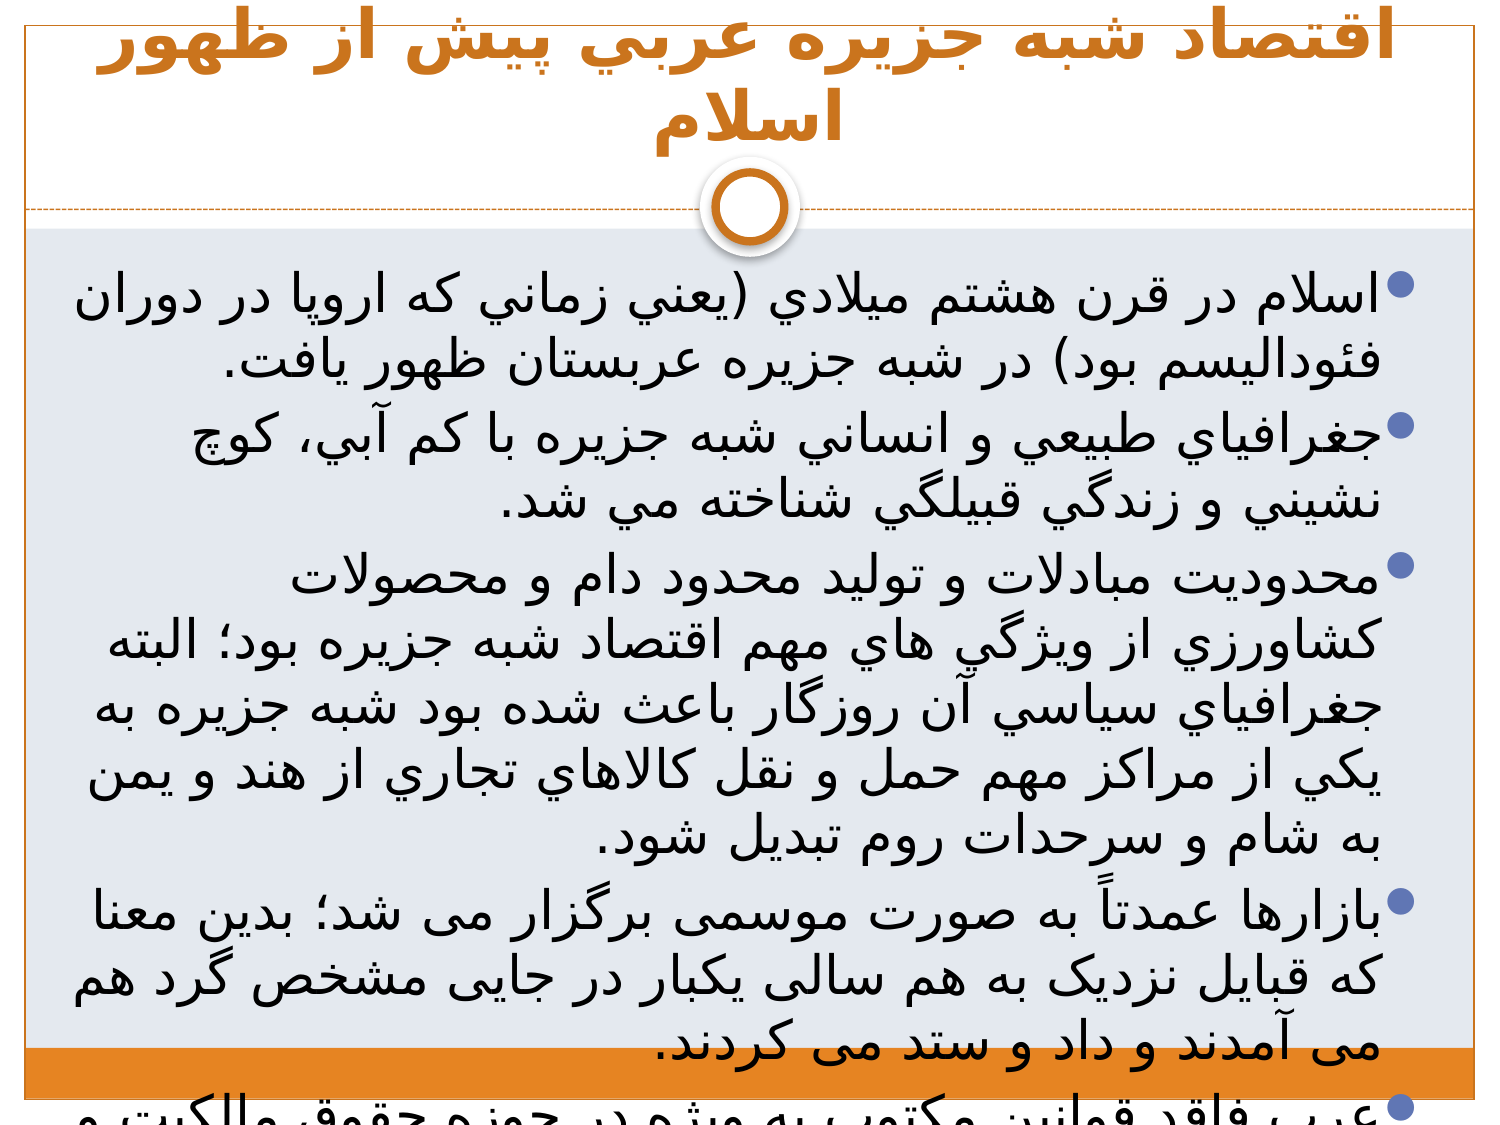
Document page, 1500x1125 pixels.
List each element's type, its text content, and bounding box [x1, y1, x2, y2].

list اسلام در قرن هشتم ميلادي (يعني زماني که اروپا در دوران فئوداليسم بود) در شبه جزيره عربستان ظهور يافت. جغرافياي طبيعي و انساني شبه جزيره با کم آبي، کوچ نشيني و زندگي قبيلگي شناخته مي شد. محدوديت مبادلات و توليد محدود دام و محصولات کشاورزي از ويژگي هاي مهم اقتصاد شبه جزيره بود؛ البته جغرافياي سياسي آن روزگار باعث شده بود شبه جزيره به يکي از مراکز مهم حمل و نقل کالاهاي تجاري از هند و يمن به شام و سرحدات روم تبديل شود. بازارها عمدتاً به صورت موسمی برگزار می شد؛ بدین معنا که قبایل نزدیک به هم سالی یکبار در جایی مشخص گرد هم می آمدند و داد و ستد می کردند. عرب فاقد قوانين مکتوب به ويژه در حوزه حقوق مالكيت و قراردادها بود. شبه جزيره عربي فاقد دولت و قدرت سياسي متمرکز بود. [49, 250, 1445, 1001]
title اقتصاد شبه جزيره عربي پيش از ظهور اسلام [49, 37, 1450, 163]
